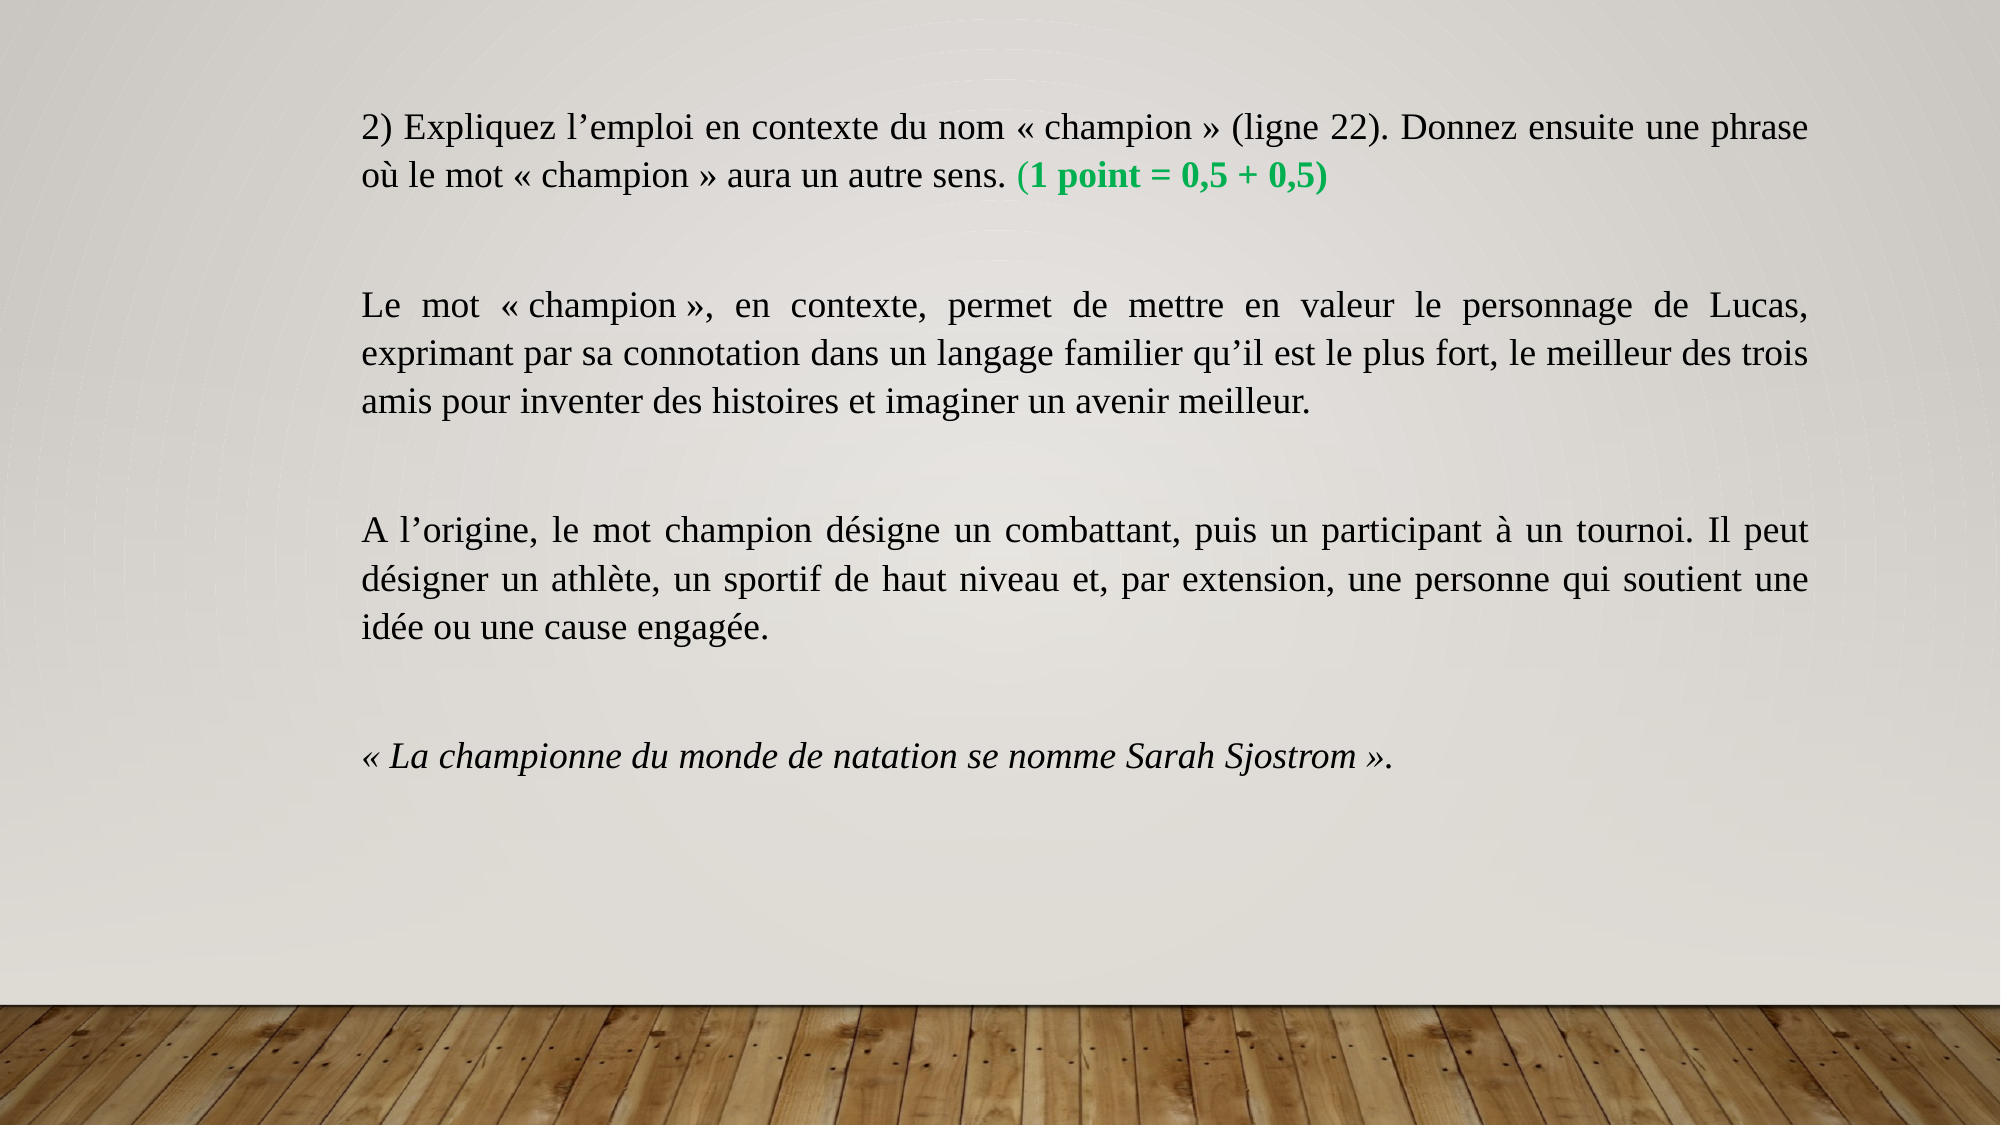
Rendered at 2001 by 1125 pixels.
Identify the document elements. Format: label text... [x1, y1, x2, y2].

text_box 2) Expliquez l’emploi en contexte du nom « champion » (ligne 22). Donnez ensuite une phrase où le mot « champion » aura un autre sens. (1 point = 0,5 + 0,5) Le mot « champion », en contexte, permet de mettre en valeur le personnage de Lucas, exprimant par sa connotation dans un langage familier qu’il est le plus fort, le meilleur des trois amis pour inventer des histoires et imaginer un avenir meilleur. A l’origine, le mot champion désigne un combattant, puis un participant à un tournoi. Il peut désigner un athlète, un sportif de haut niveau et, par extension, une personne qui soutient une idée ou une cause engagée. « La championne du monde de natation se nomme Sarah Sjostrom ». [346, 91, 1826, 784]
picture [0, 1005, 2000, 1125]
